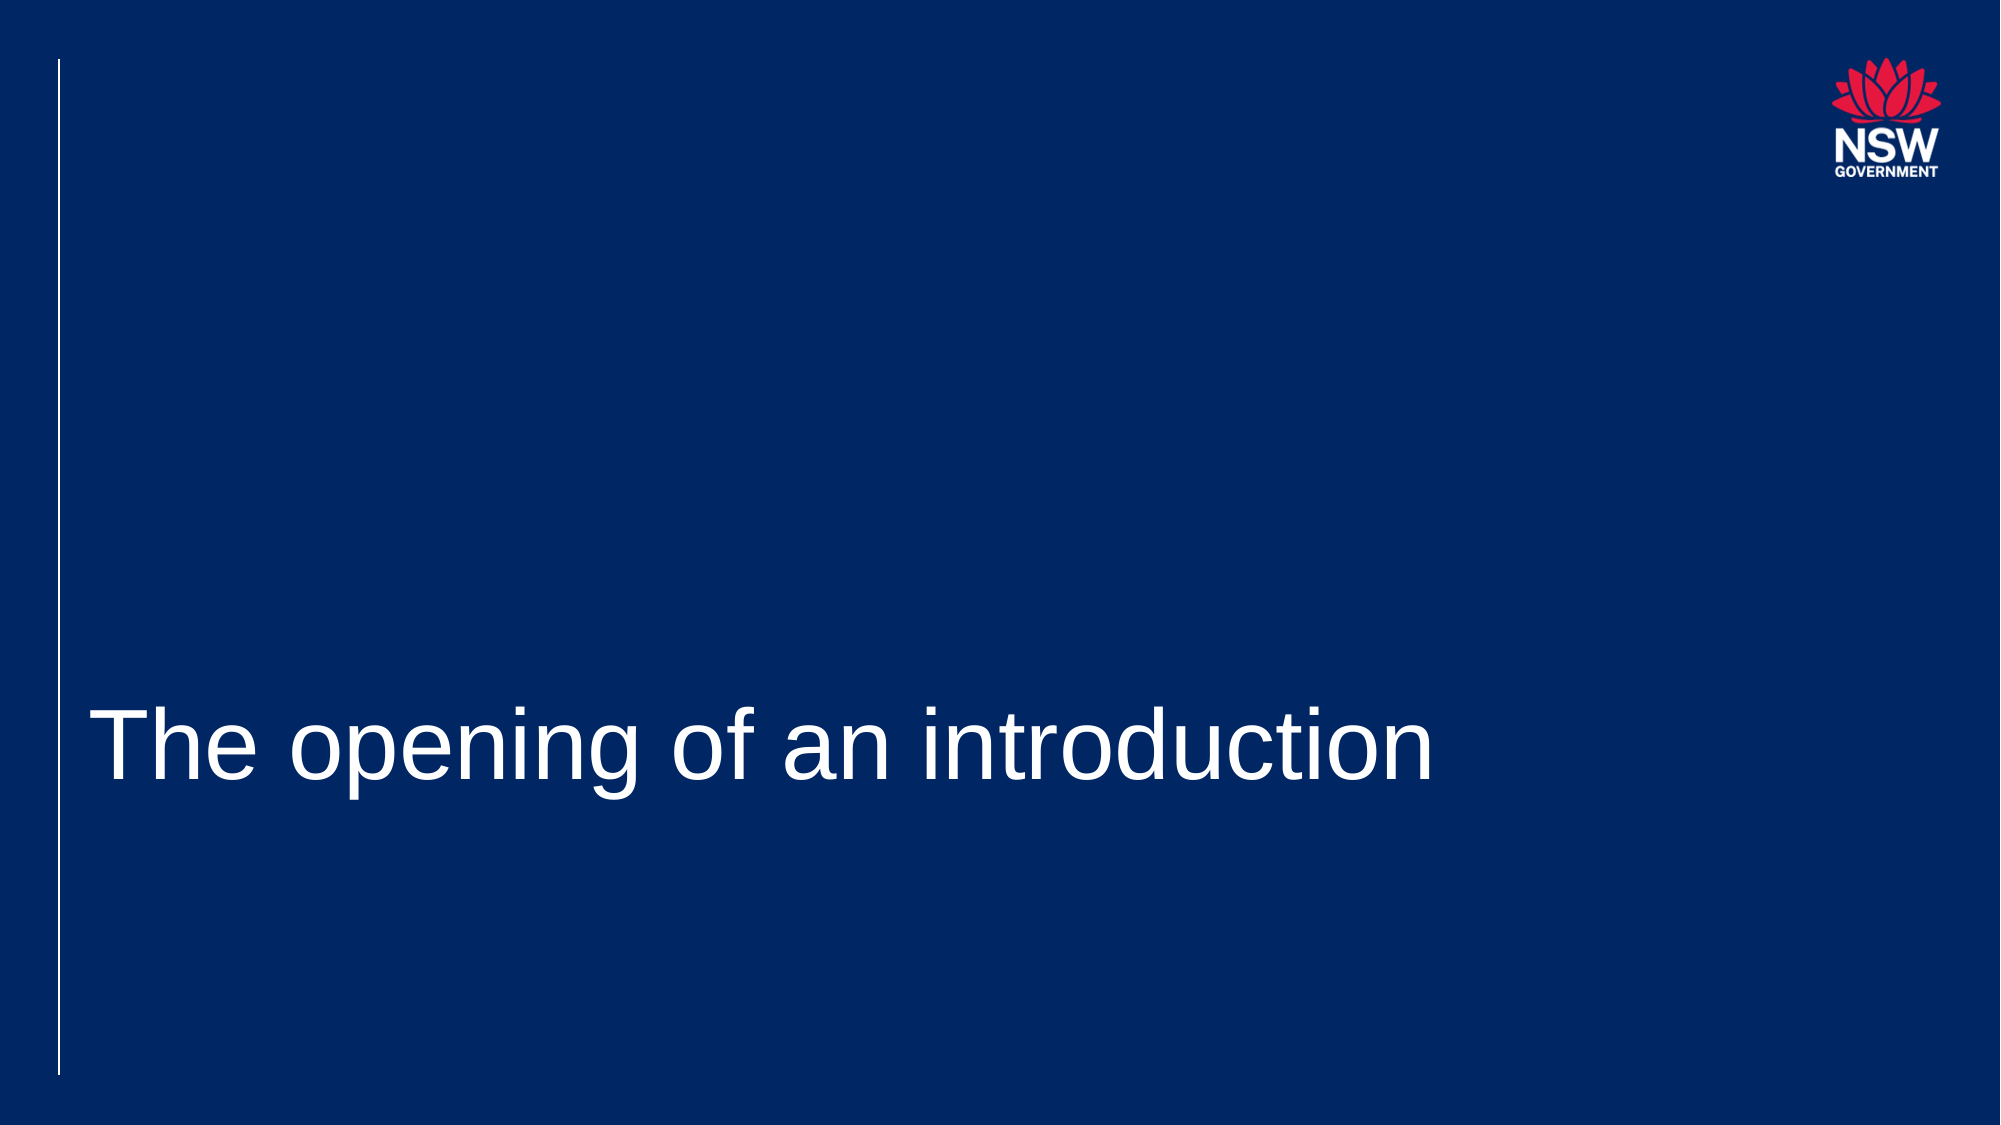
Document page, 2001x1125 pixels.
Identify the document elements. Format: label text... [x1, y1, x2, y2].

title The opening of an introduction [88, 667, 1941, 799]
picture [1832, 58, 1941, 177]
